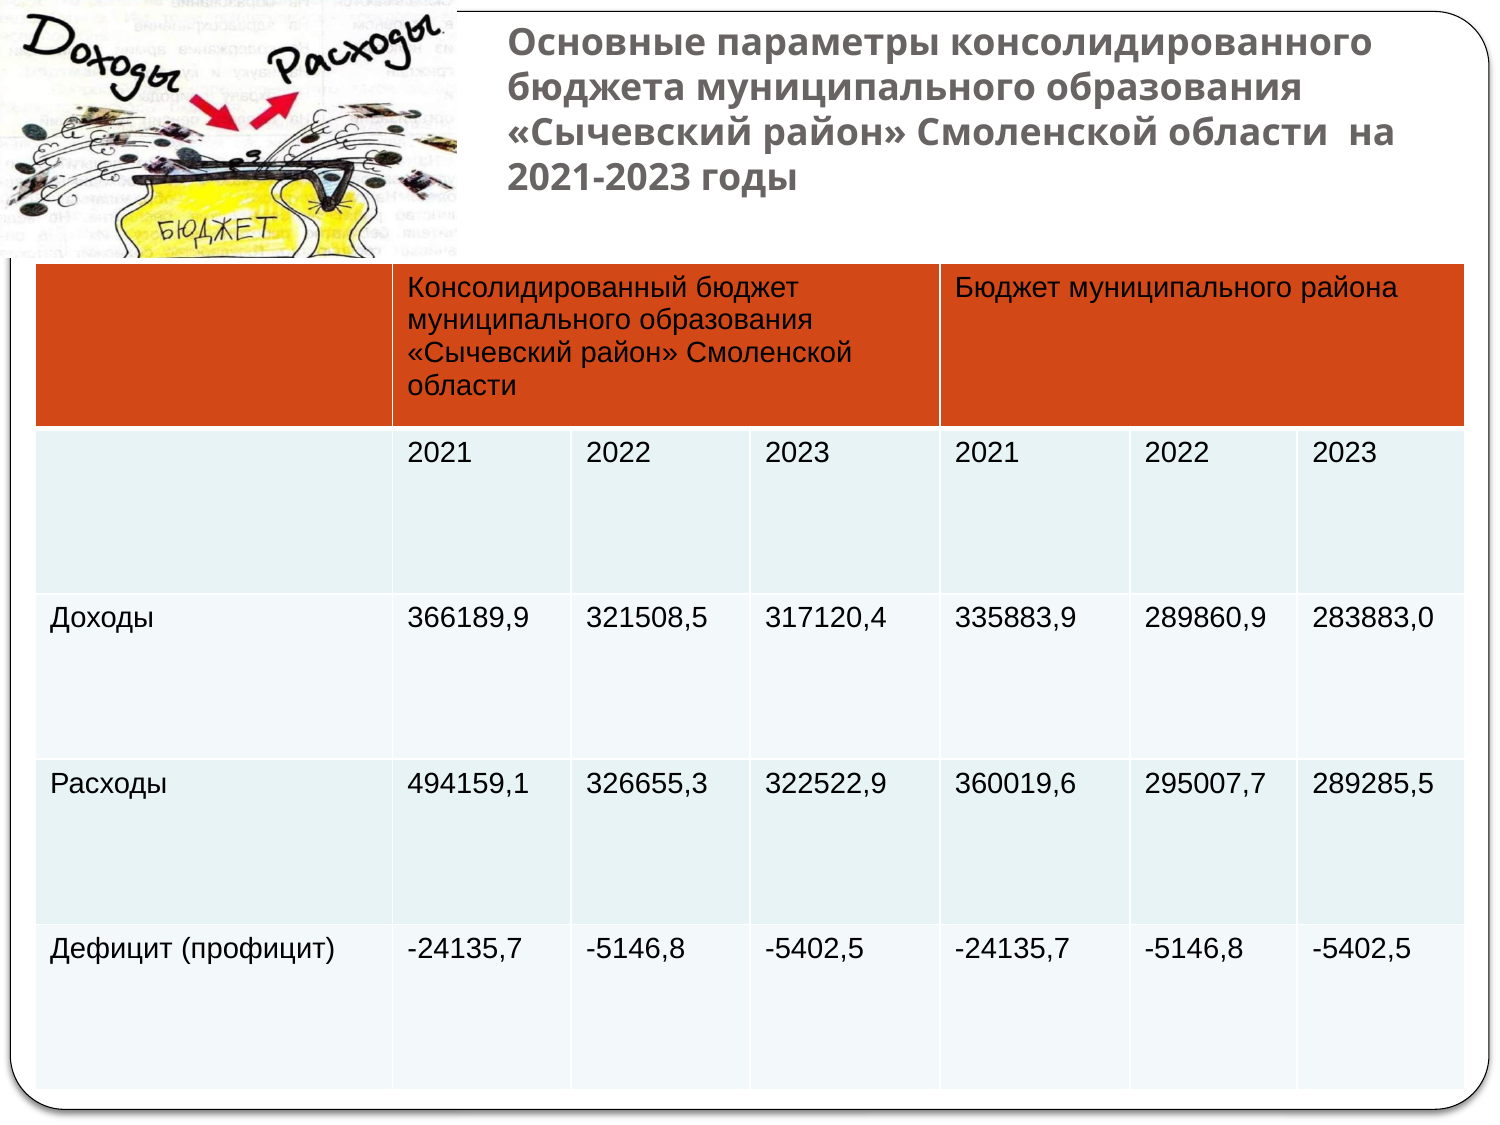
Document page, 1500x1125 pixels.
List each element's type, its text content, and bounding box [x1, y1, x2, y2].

table_cell 366189,9 [393, 595, 570, 758]
table_cell [36, 431, 392, 593]
table_cell 283883,0 [1298, 595, 1464, 758]
table_cell 2021 [393, 431, 570, 593]
table_cell 289285,5 [1298, 760, 1464, 924]
table_header Консолидированный бюджет муниципального образования «Сычевский район» Смоленской области [393, 264, 939, 426]
table_cell 317120,4 [751, 595, 939, 758]
table_cell 2022 [1131, 431, 1296, 593]
table_cell 2023 [1298, 431, 1464, 593]
table_cell 2023 [751, 431, 939, 593]
title Основные параметры консолидированного бюджета муниципального образования «Сычевский район» Смоленской области на 2021-2023 годы [491, 0, 1477, 259]
table_cell 295007,7 [1131, 760, 1296, 924]
table_cell Доходы [36, 595, 392, 758]
table_cell 360019,6 [941, 760, 1129, 924]
picture [0, 0, 458, 258]
table_cell -24135,7 [393, 925, 570, 1089]
table_cell 321508,5 [572, 595, 749, 758]
table_cell -5146,8 [1131, 925, 1296, 1089]
table_cell 326655,3 [572, 760, 749, 924]
table_cell 2021 [941, 431, 1129, 593]
table_header Бюджет муниципального района [941, 264, 1464, 426]
table_cell 322522,9 [751, 760, 939, 924]
table_cell 494159,1 [393, 760, 570, 924]
table_cell 2022 [572, 431, 749, 593]
table_cell Дефицит (профицит) [36, 925, 392, 1089]
table_header [36, 267, 392, 426]
table_cell Расходы [36, 760, 392, 924]
table_cell -24135,7 [941, 925, 1129, 1089]
table_cell 289860,9 [1131, 595, 1296, 758]
table_cell 335883,9 [941, 595, 1129, 758]
table_cell -5402,5 [751, 925, 939, 1089]
table_cell -5146,8 [572, 925, 749, 1089]
table_cell -5402,5 [1298, 925, 1464, 1089]
